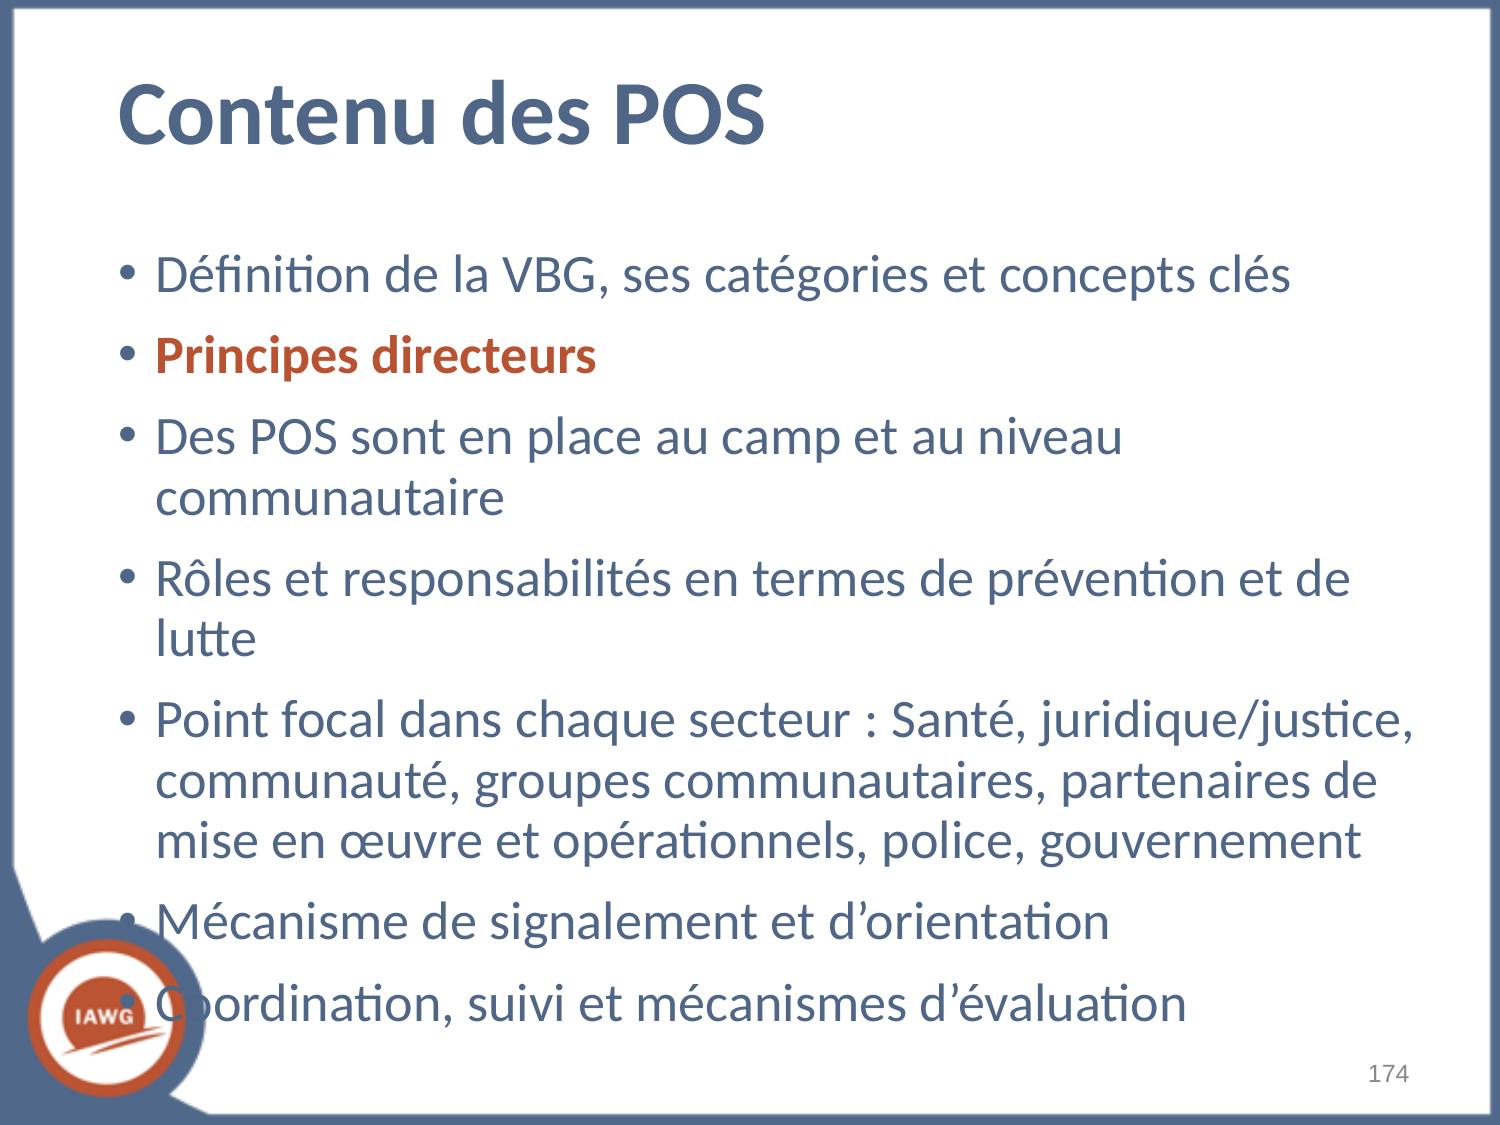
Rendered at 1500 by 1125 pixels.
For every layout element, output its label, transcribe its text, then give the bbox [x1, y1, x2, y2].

picture [0, 0, 1500, 1125]
title Contenu des POS [103, 22, 1425, 208]
list Définition de la VBG, ses catégories et concepts clés Principes directeurs Des POS sont en place au camp et au niveau communautaire Rôles et responsabilités en termes de prévention et de lutte Point focal dans chaque secteur : Santé, juridique/justice, communauté, groupes communautaires, partenaires de mise en œuvre et opérationnels, police, gouvernement Mécanisme de signalement et d’orientation Coordination, suivi et mécanismes d’évaluation [103, 236, 1475, 1014]
slide_number ‹#› [1074, 1042, 1425, 1103]
